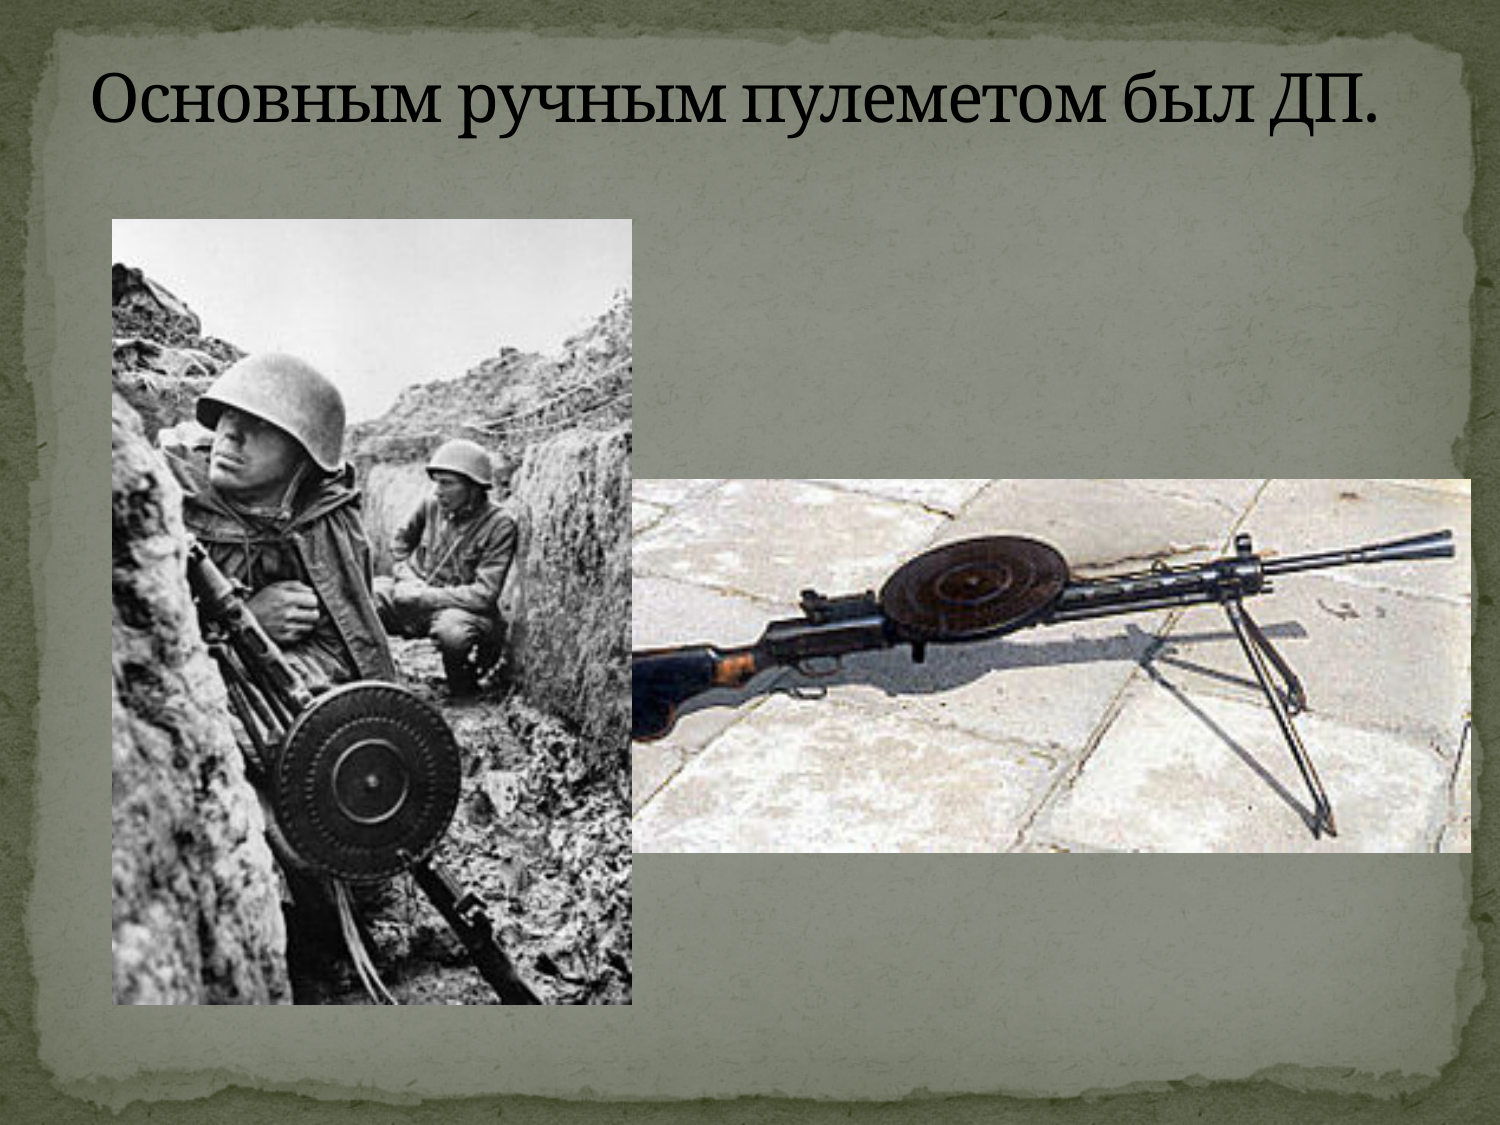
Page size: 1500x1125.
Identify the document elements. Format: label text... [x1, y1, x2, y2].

picture [112, 219, 632, 1005]
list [642, 483, 1470, 851]
title Основным ручным пулеметом был ДП. [74, 24, 1425, 225]
